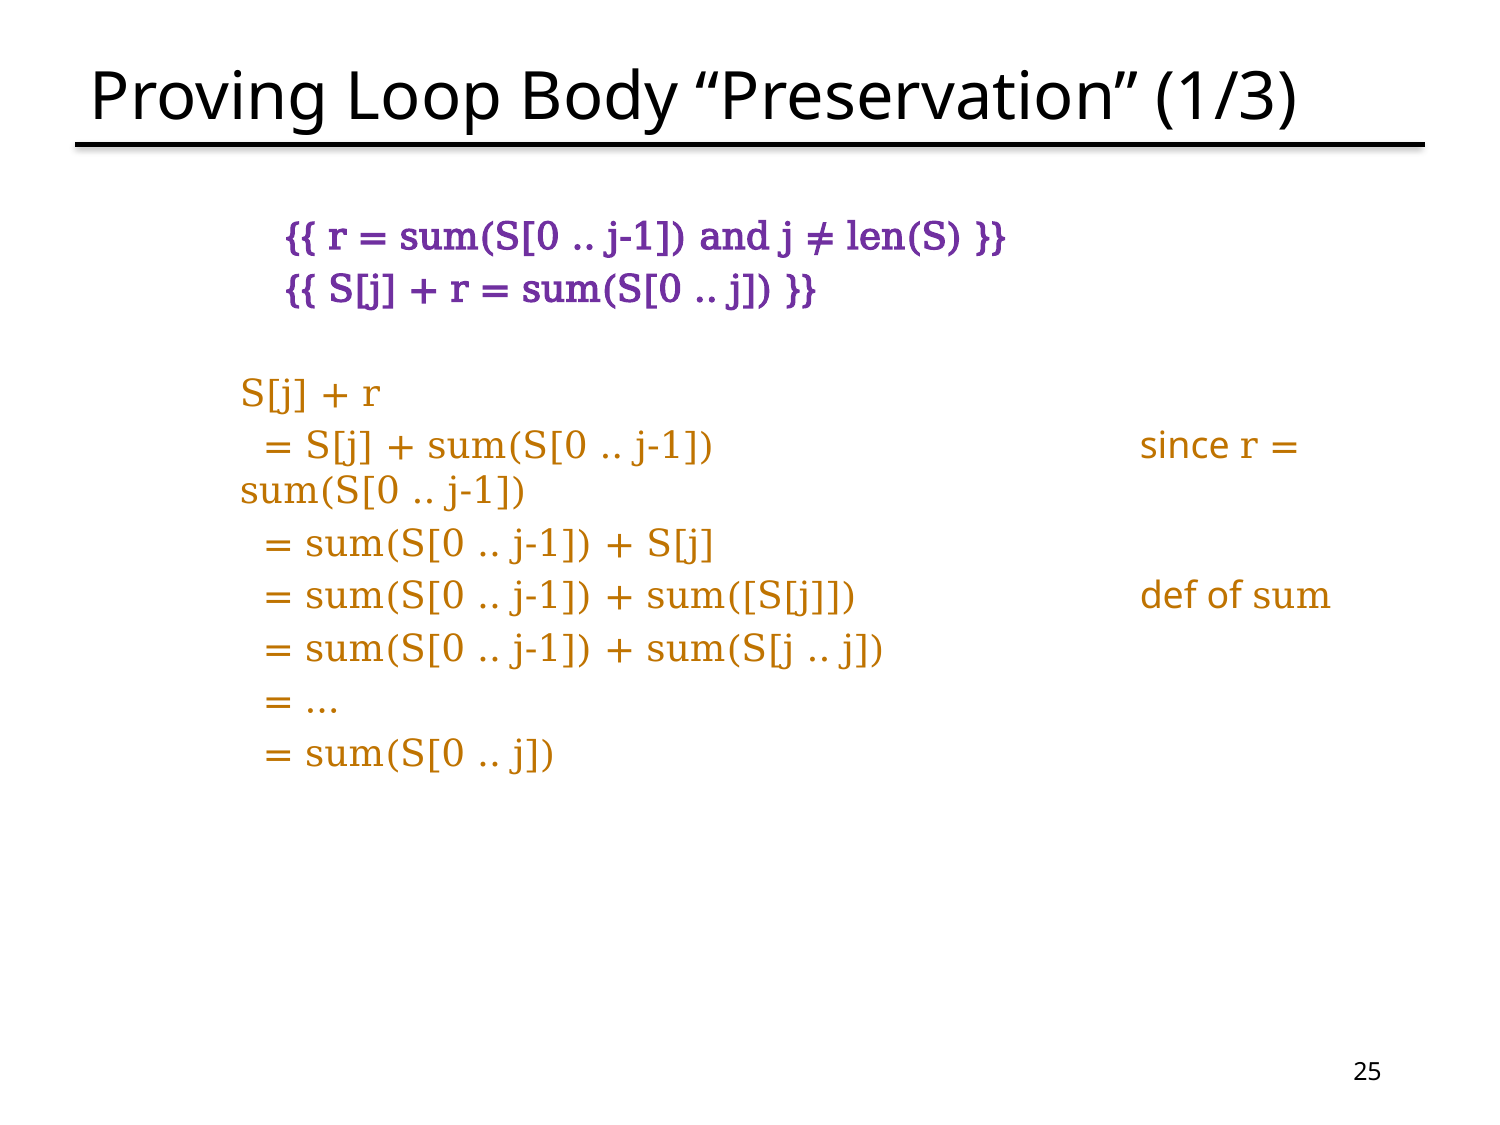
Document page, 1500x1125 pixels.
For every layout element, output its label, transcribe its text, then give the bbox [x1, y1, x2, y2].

title Proving Loop Body “Preservation” (1/3) [75, 45, 1425, 145]
list {{ r = sum(S[0 .. j-1]) and j ≠ len(S) }} {{ S[j] + r = sum(S[0 .. j]) }} S[j] + r = S[j] + sum(S[0 .. j-1]) since r = sum(S[0 .. j-1]) = sum(S[0 .. j-1]) + S[j] = sum(S[0 .. j-1]) + sum([S[j]]) def of sum = sum(S[0 .. j-1]) + sum(S[j .. j]) = … = sum(S[0 .. j]) [75, 204, 1425, 1080]
slide_number 25 [1059, 1042, 1397, 1103]
